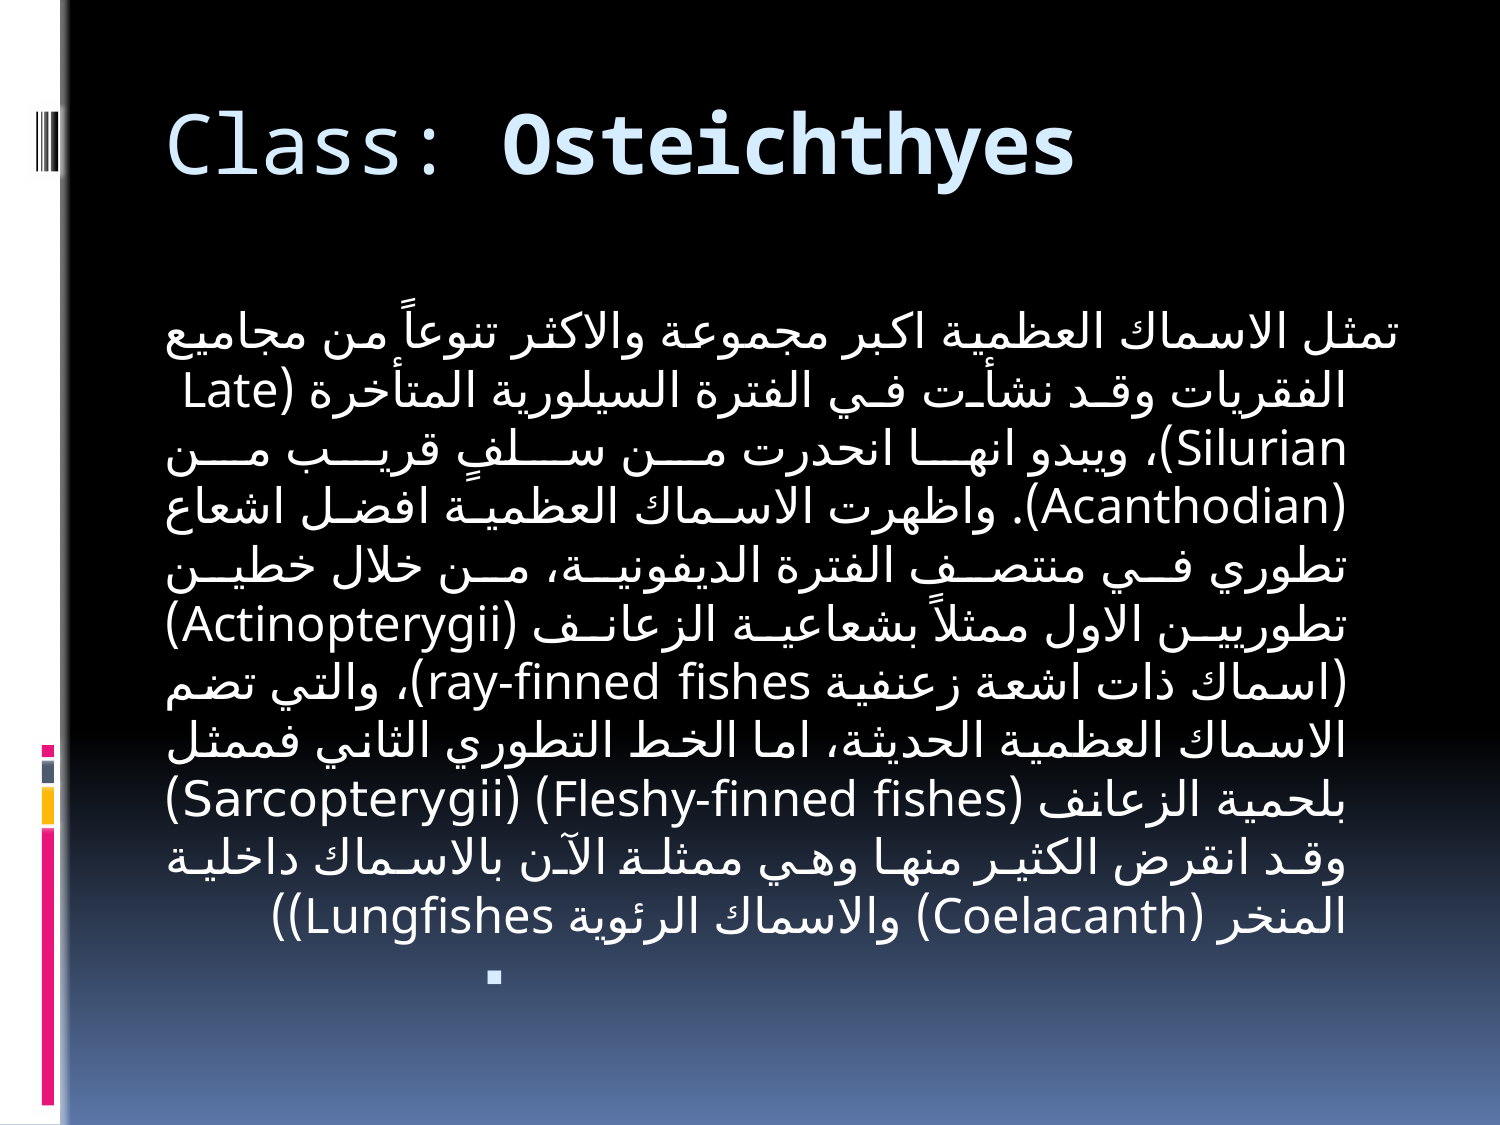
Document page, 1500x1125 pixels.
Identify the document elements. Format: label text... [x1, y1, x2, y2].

title Class: Osteichthyes [150, 83, 1425, 234]
list تمثل الاسماك العظمية اكبر مجموعة والاكثر تنوعاً من مجاميع الفقريات وقد نشأت في الفترة السيلورية المتأخرة (Late Silurian)، ويبدو انها انحدرت من سلفٍ قريب من (Acanthodian). واظهرت الاسماك العظمية افضل اشعاع تطوري في منتصف الفترة الديفونية، من خلال خطين تطوريين الاول ممثلاً بشعاعية الزعانف (Actinopterygii) (اسماك ذات اشعة زعنفية ray-finned fishes)، والتي تضم الاسماك العظمية الحديثة، اما الخط التطوري الثاني فممثل بلحمية الزعانف (Fleshy-finned fishes) (Sarcopterygii) وقد انقرض الكثير منها وهي ممثلة الآن بالاسماك داخلية المنخر (Coelacanth) والاسماك الرئوية Lungfishes)) [150, 292, 1425, 1043]
